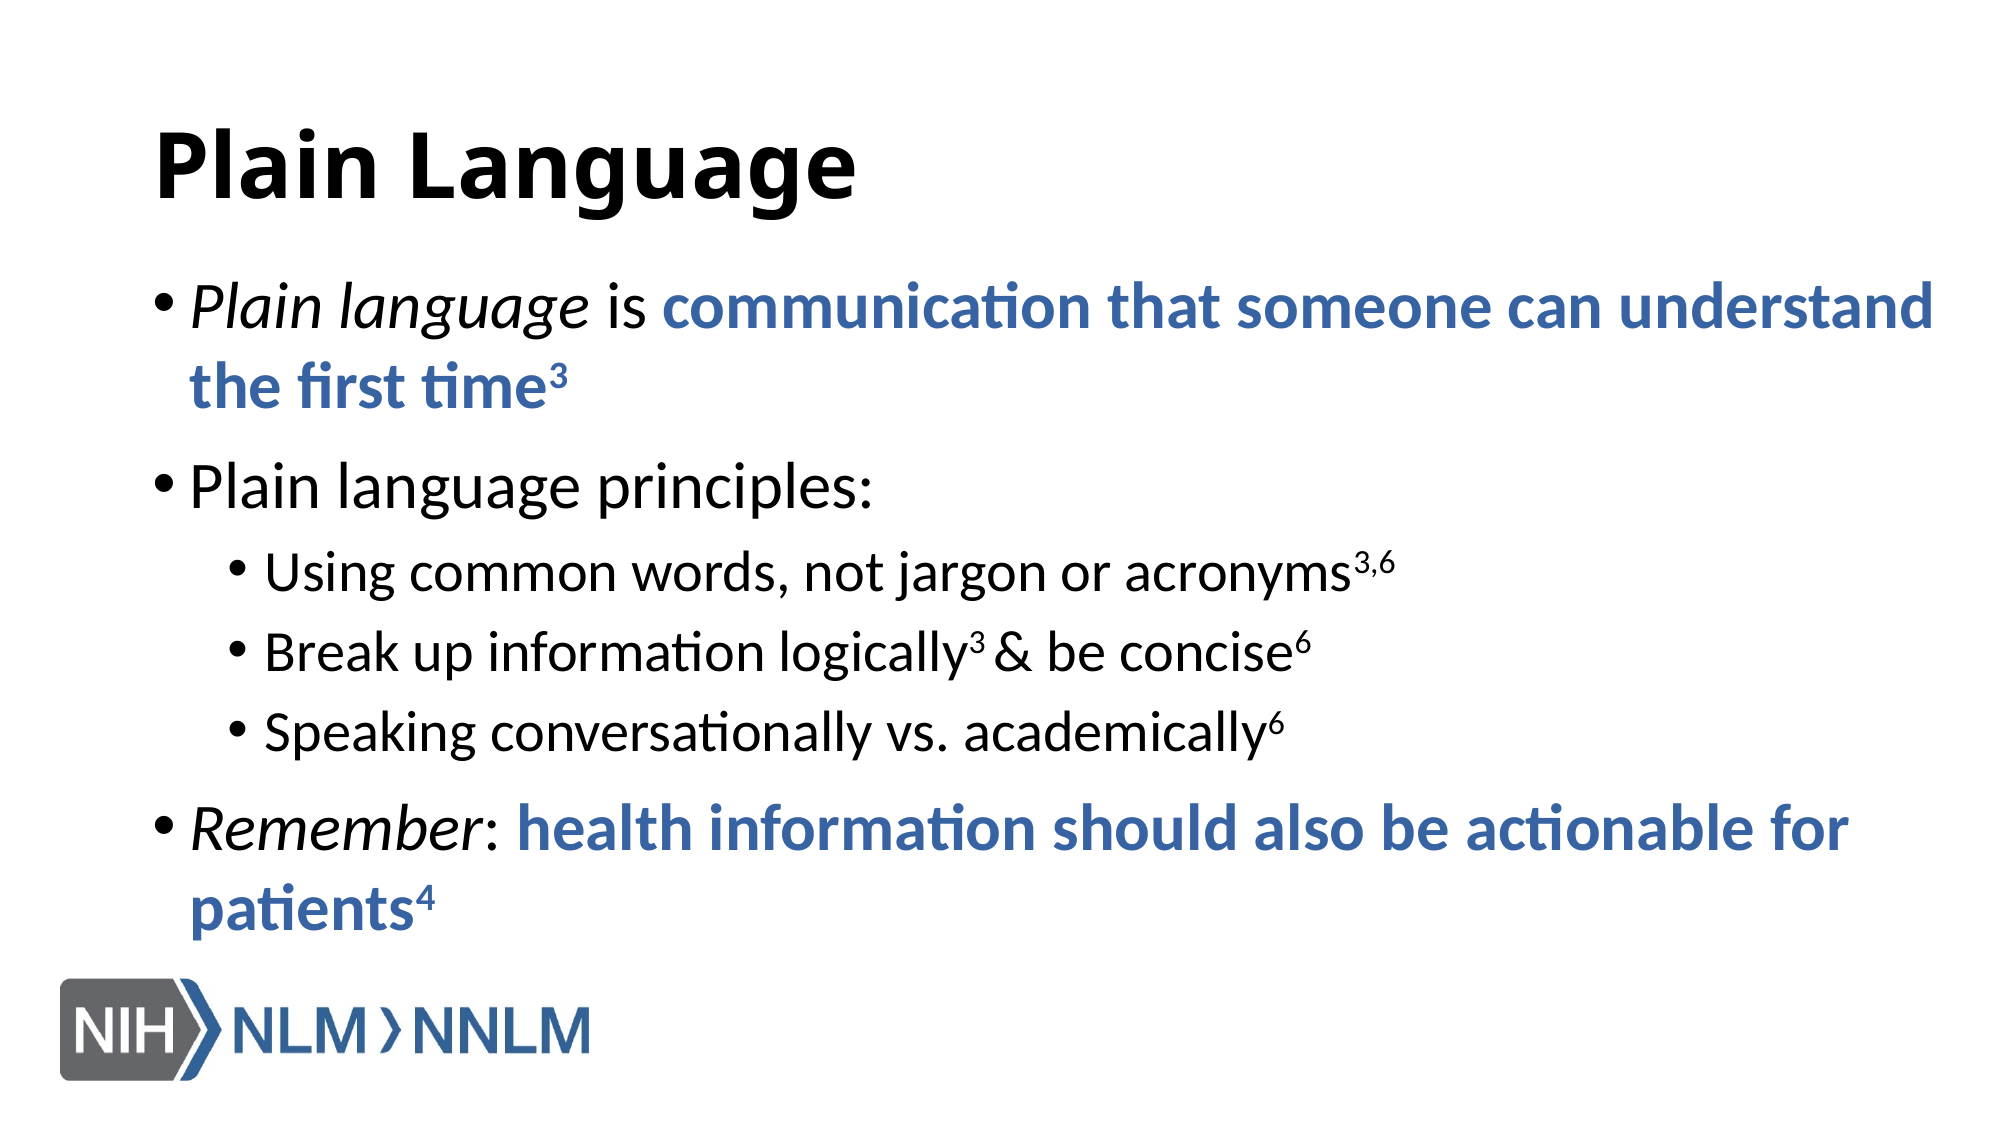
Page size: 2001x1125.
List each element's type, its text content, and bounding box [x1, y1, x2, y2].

picture [60, 978, 589, 1081]
title Plain Language [137, 59, 1863, 253]
list Plain language is communication that someone can understand the first time3 Plain language principles: Using common words, not jargon or acronyms3,6 Break up information logically3 & be concise6 Speaking conversationally vs. academically6 Remember: health information should also be actionable for patients4 [137, 253, 2000, 950]
